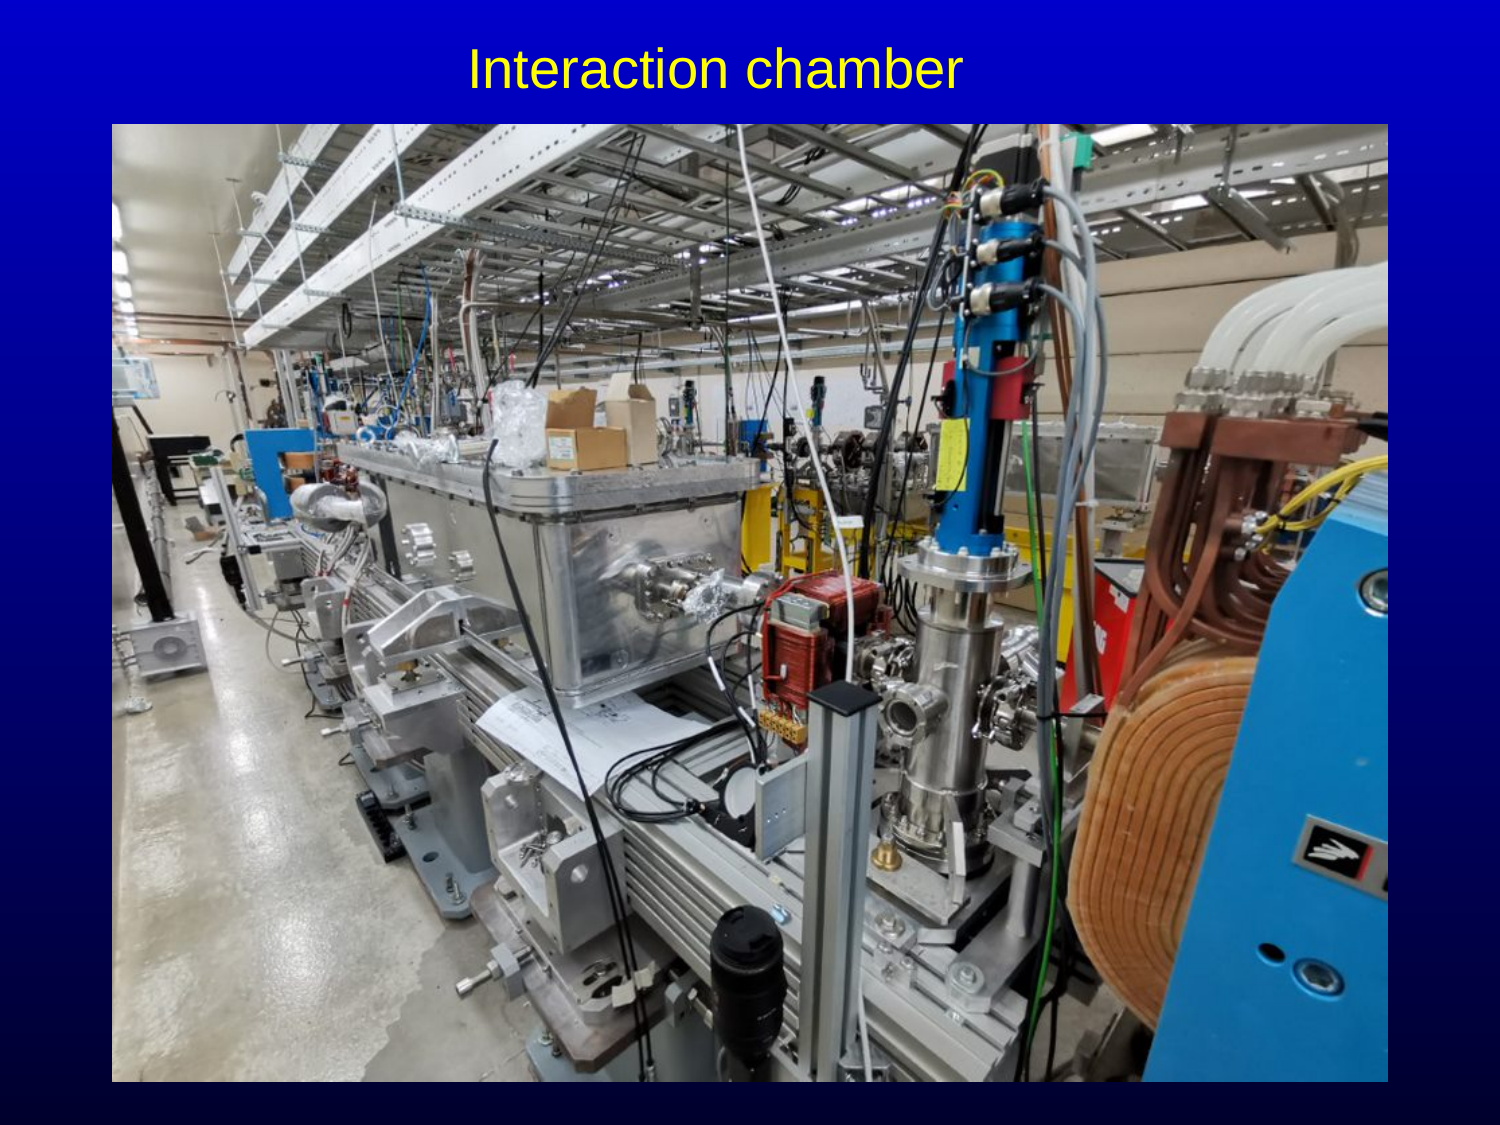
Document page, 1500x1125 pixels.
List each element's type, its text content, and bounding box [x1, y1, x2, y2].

text_box Interaction chamber [452, 24, 980, 108]
picture [112, 124, 1388, 1082]
